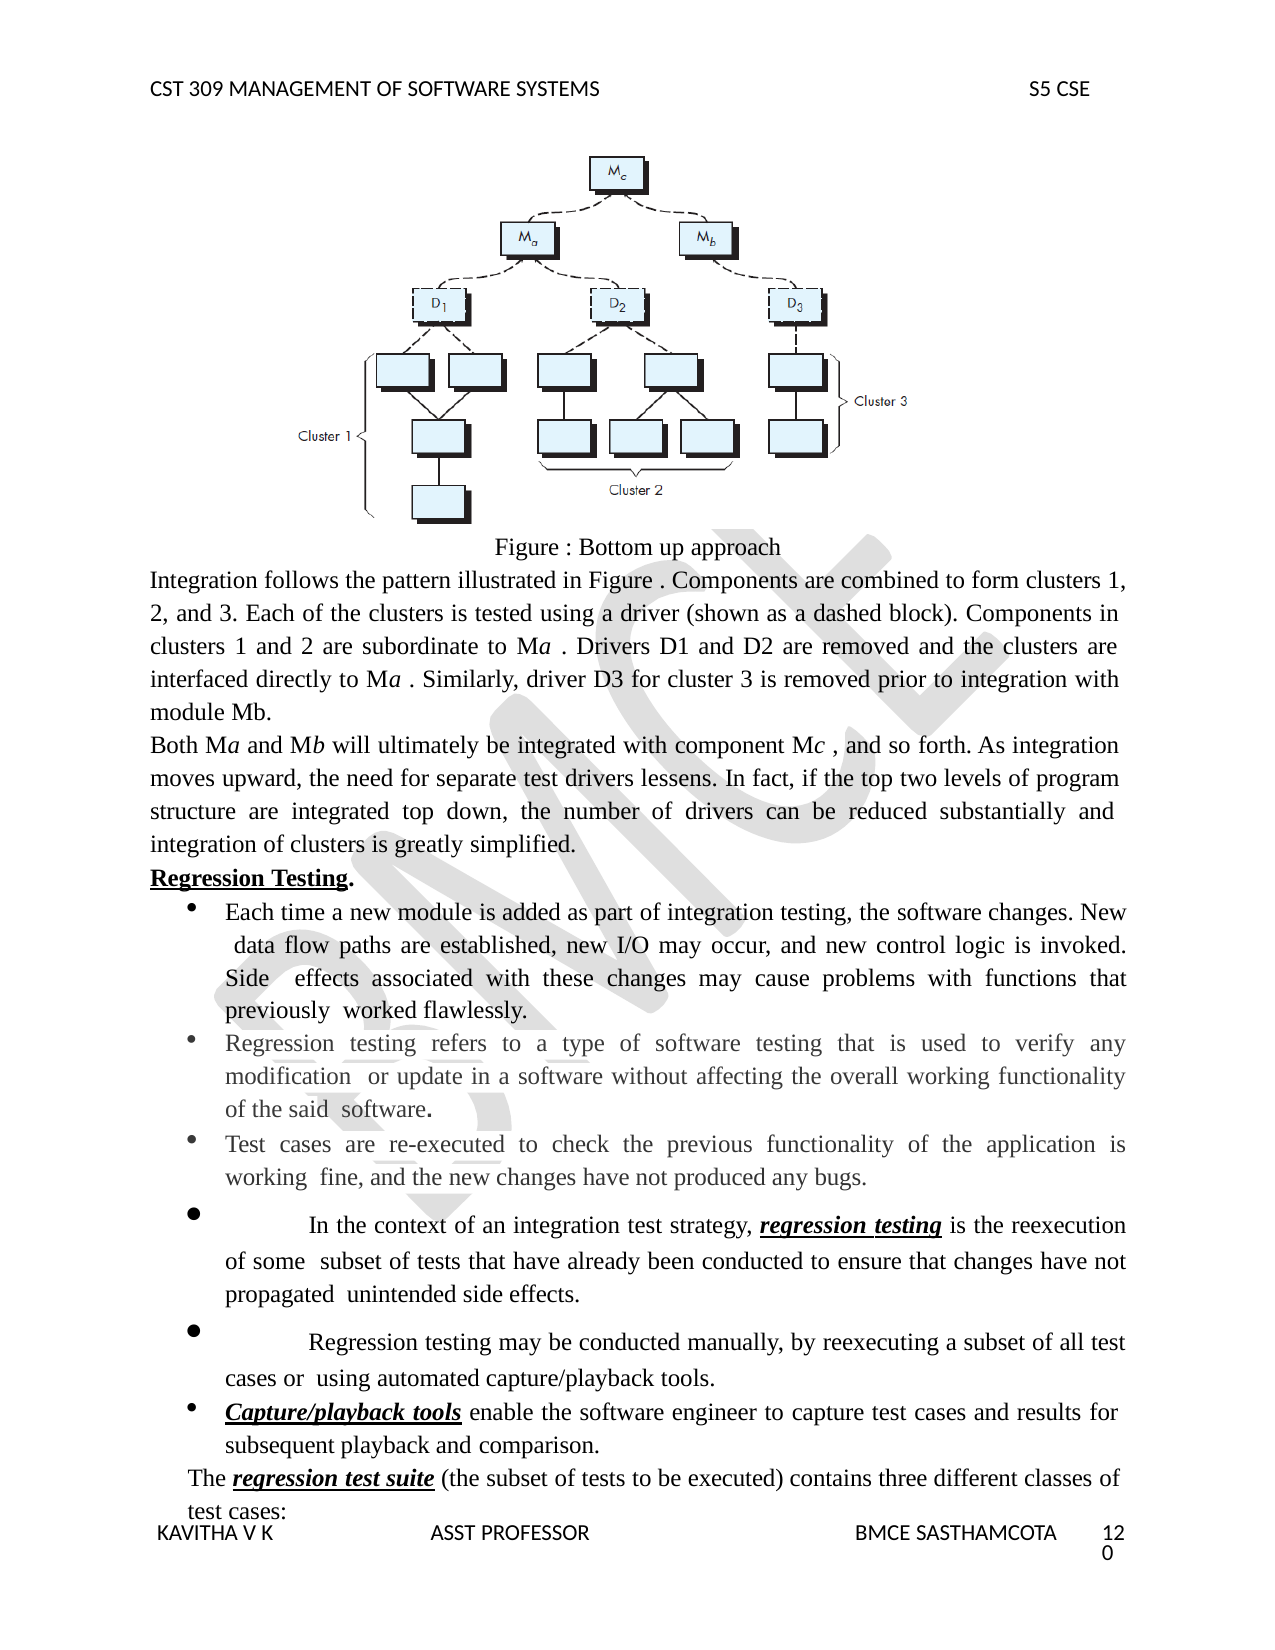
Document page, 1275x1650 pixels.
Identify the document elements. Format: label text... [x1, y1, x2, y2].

text_box CST 309 MANAGEMENT OF SOFTWARE SYSTEMS [147, 71, 606, 101]
text_box [290, 150, 983, 529]
slide_number 120 [1095, 1521, 1132, 1650]
footer ASST PROFESSOR [428, 1521, 594, 1650]
text_box S5 CSE [1027, 71, 1093, 101]
text_box Figure : Bottom up approach Integration follows the pattern illustrated in Figure . Components are combined to form clusters 1, 2, and 3. Each of the clusters is tested using a driver (shown as a dashed block). Components in clusters 1 and 2 are subordinate to Ma . Drivers D1 and D2 are removed and the clusters are interfaced directly to Ma . Similarly, driver D3 for cluster 3 is removed prior to integration with module Mb. Both Ma and Mb will ultimately be integrated with component Mc , and so forth. As integration moves upward, the need for separate test drivers lessens. In fact, if the top two levels of program structure are integrated top down, the number of drivers can be reduced substantially and integration of clusters is greatly simplified. Regression Testing. Each time a new module is added as part of integration testing, the software changes. New data flow paths are established, new I/O may occur, and new control logic is invoked. Side effects associated with these changes may cause problems with functions that previously worked flawlessly. Regression testing refers to a type of software testing that is used to verify any modification or update in a software without affecting the overall working functionality of the said software. Test cases are re-executed to check the previous functionality of the application is working fine, and the new changes have not produced any bugs. In the context of an integration test strategy, regression testing is the reexecution of some subset of tests that have already been conducted to ensure that changes have not propagated unintended side effects. Regression testing may be conducted manually, by reexecuting a subset of all test cases or using automated capture/playback tools. Capture/playback tools enable the software engineer to capture test cases and results for subsequent playback and comparison. The regression test suite (the subset of tests to be executed) contains three different classes of test cases: [147, 525, 1128, 1525]
text_box KAVITHA V K [154, 1521, 278, 1546]
slide_number BMCE SASTHAMCOTA [853, 1521, 1063, 1650]
